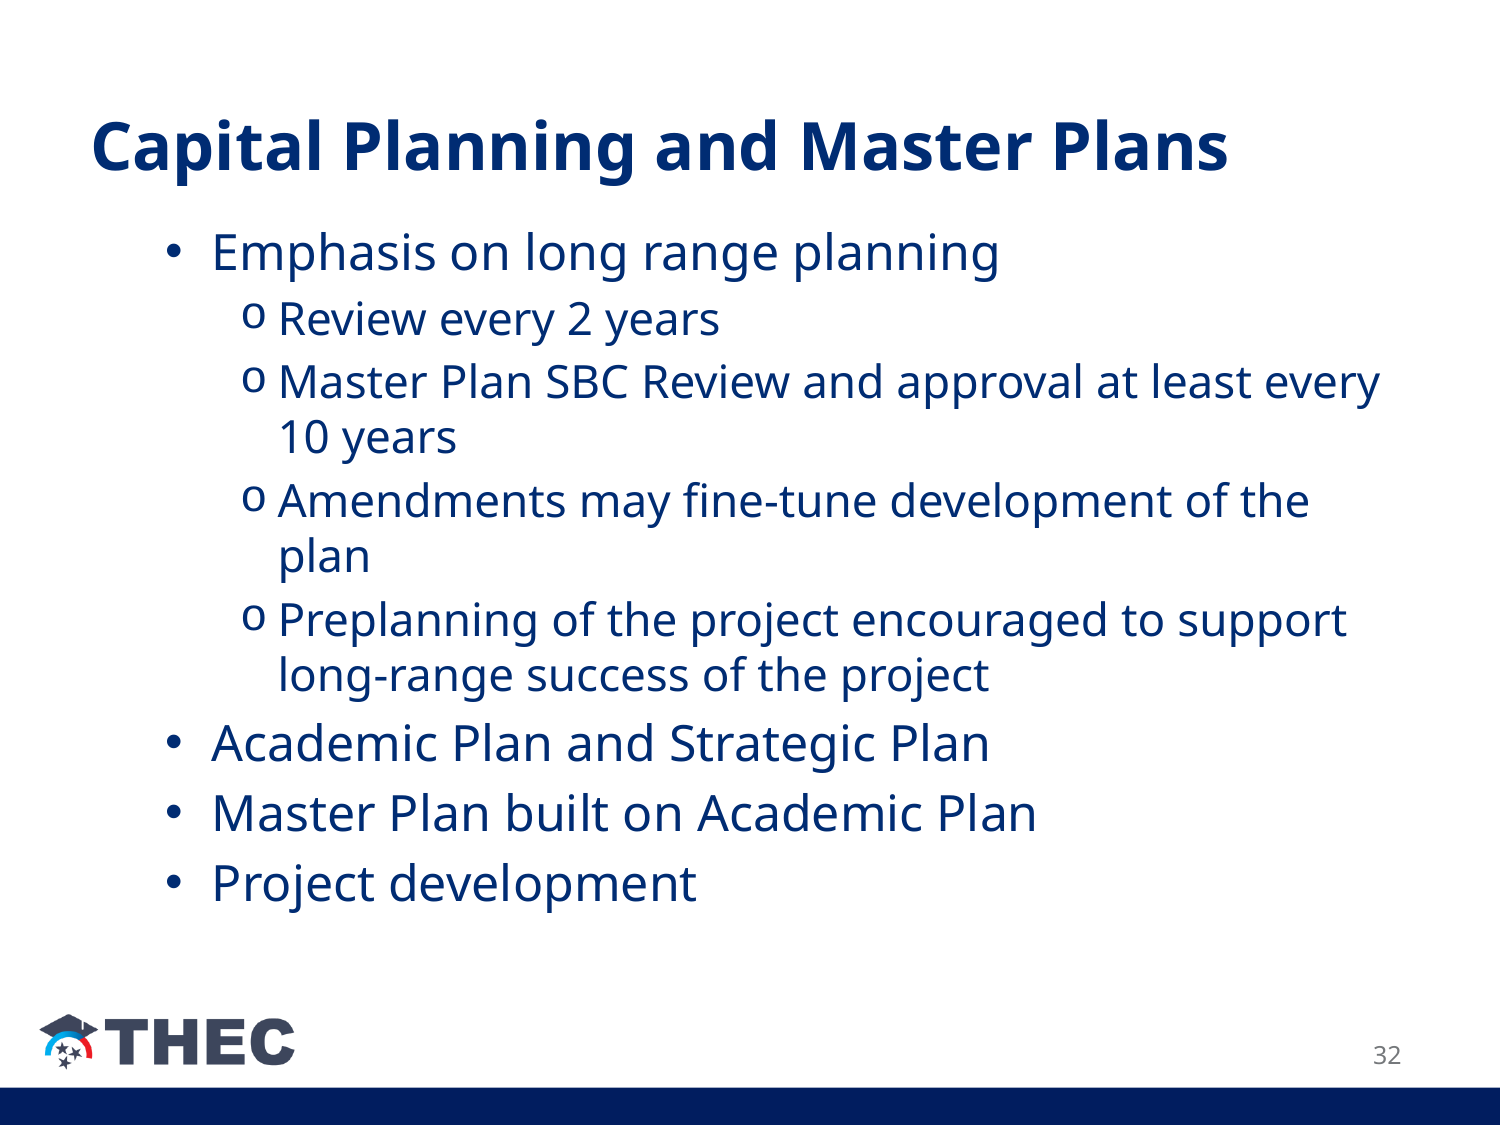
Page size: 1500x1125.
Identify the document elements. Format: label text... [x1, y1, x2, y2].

picture [37, 1012, 295, 1071]
text_box [74, 279, 1425, 963]
title Capital Planning and Master Plans [75, 50, 1425, 212]
list Emphasis on long range planning Review every 2 years Master Plan SBC Review and approval at least every 10 years Amendments may fine-tune development of the plan Preplanning of the project encouraged to support long-range success of the project Academic Plan and Strategic Plan Master Plan built on Academic Plan Project development [75, 212, 1425, 279]
